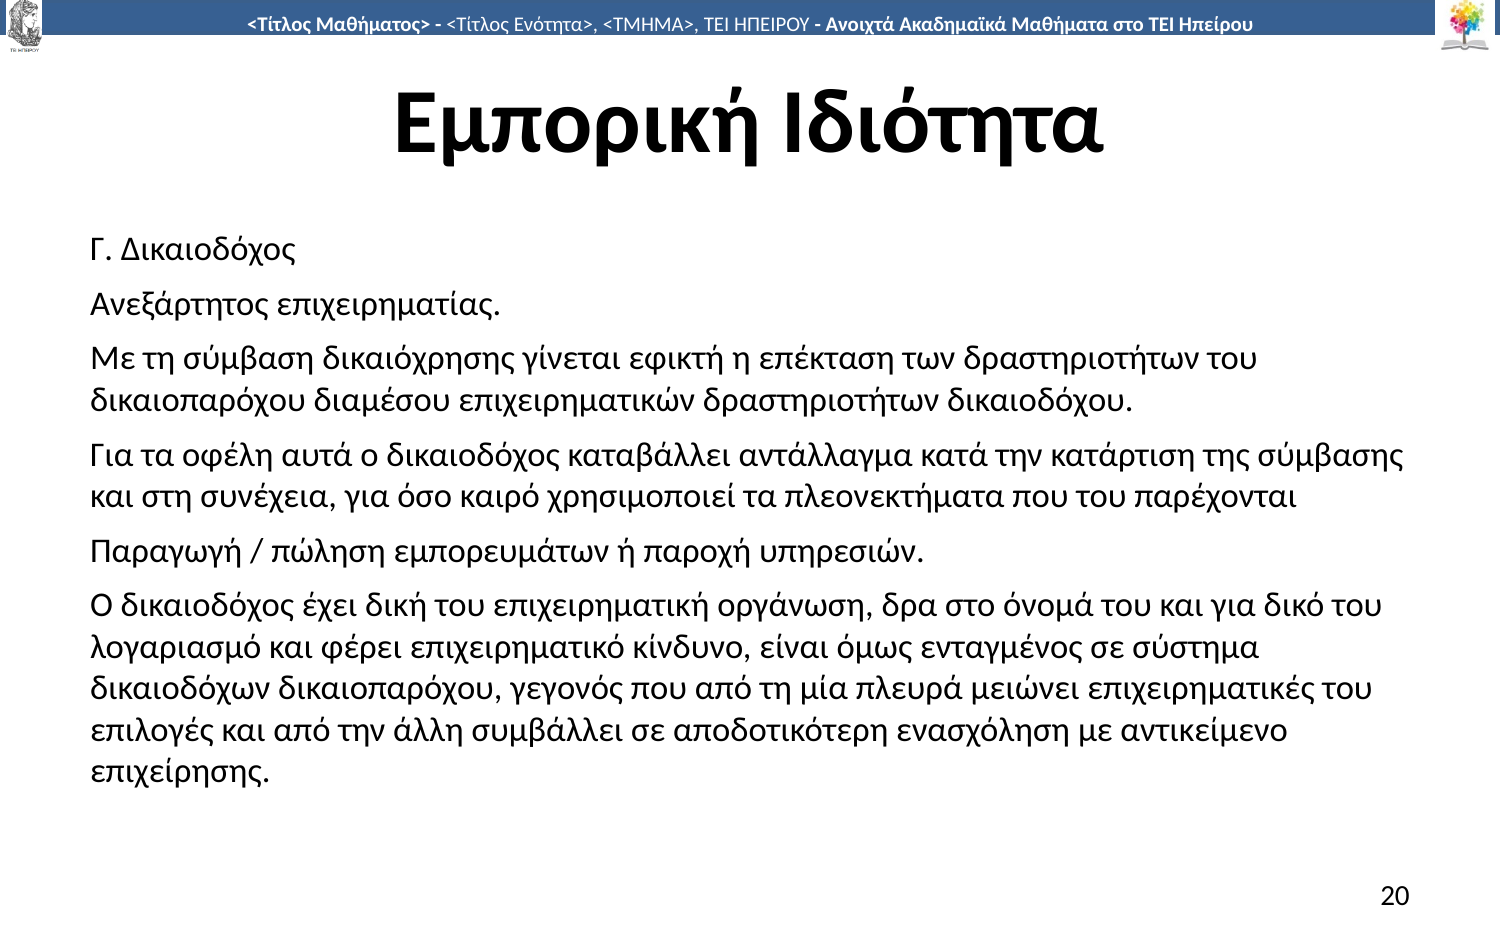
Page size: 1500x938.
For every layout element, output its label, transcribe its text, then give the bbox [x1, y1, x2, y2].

picture [6, 0, 42, 54]
picture [1435, 0, 1495, 52]
slide_number 20 [1074, 868, 1425, 919]
title Εμπορική Ιδιότητα [75, 37, 1425, 194]
list Γ. Δικαιοδόχος Ανεξάρτητος επιχειρηματίας. Με τη σύμβαση δικαιόχρησης γίνεται εφικτή η επέκταση των δραστηριοτήτων του δικαιοπαρόχου διαμέσου επιχειρηματικών δραστηριοτήτων δικαιοδόχου. Για τα οφέλη αυτά ο δικαιοδόχος καταβάλλει αντάλλαγμα κατά την κατάρτιση της σύμβασης και στη συνέχεια, για όσο καιρό χρησιμοποιεί τα πλεονεκτήματα που του παρέχονται Παραγωγή / πώληση εμπορευμάτων ή παροχή υπηρεσιών. Ο δικαιοδόχος έχει δική του επιχειρηματική οργάνωση, δρα στο όνομά του και για δικό του λογαριασμό και φέρει επιχειρηματικό κίνδυνο, είναι όμως ενταγμένος σε σύστημα δικαιοδόχων δικαιοπαρόχου, γεγονός που από τη μία πλευρά μειώνει επιχειρηματικές του επιλογές και από την άλλη συμβάλλει σε αποδοτικότερη ενασχόληση με αντικείμενο επιχείρησης. [75, 218, 1425, 838]
